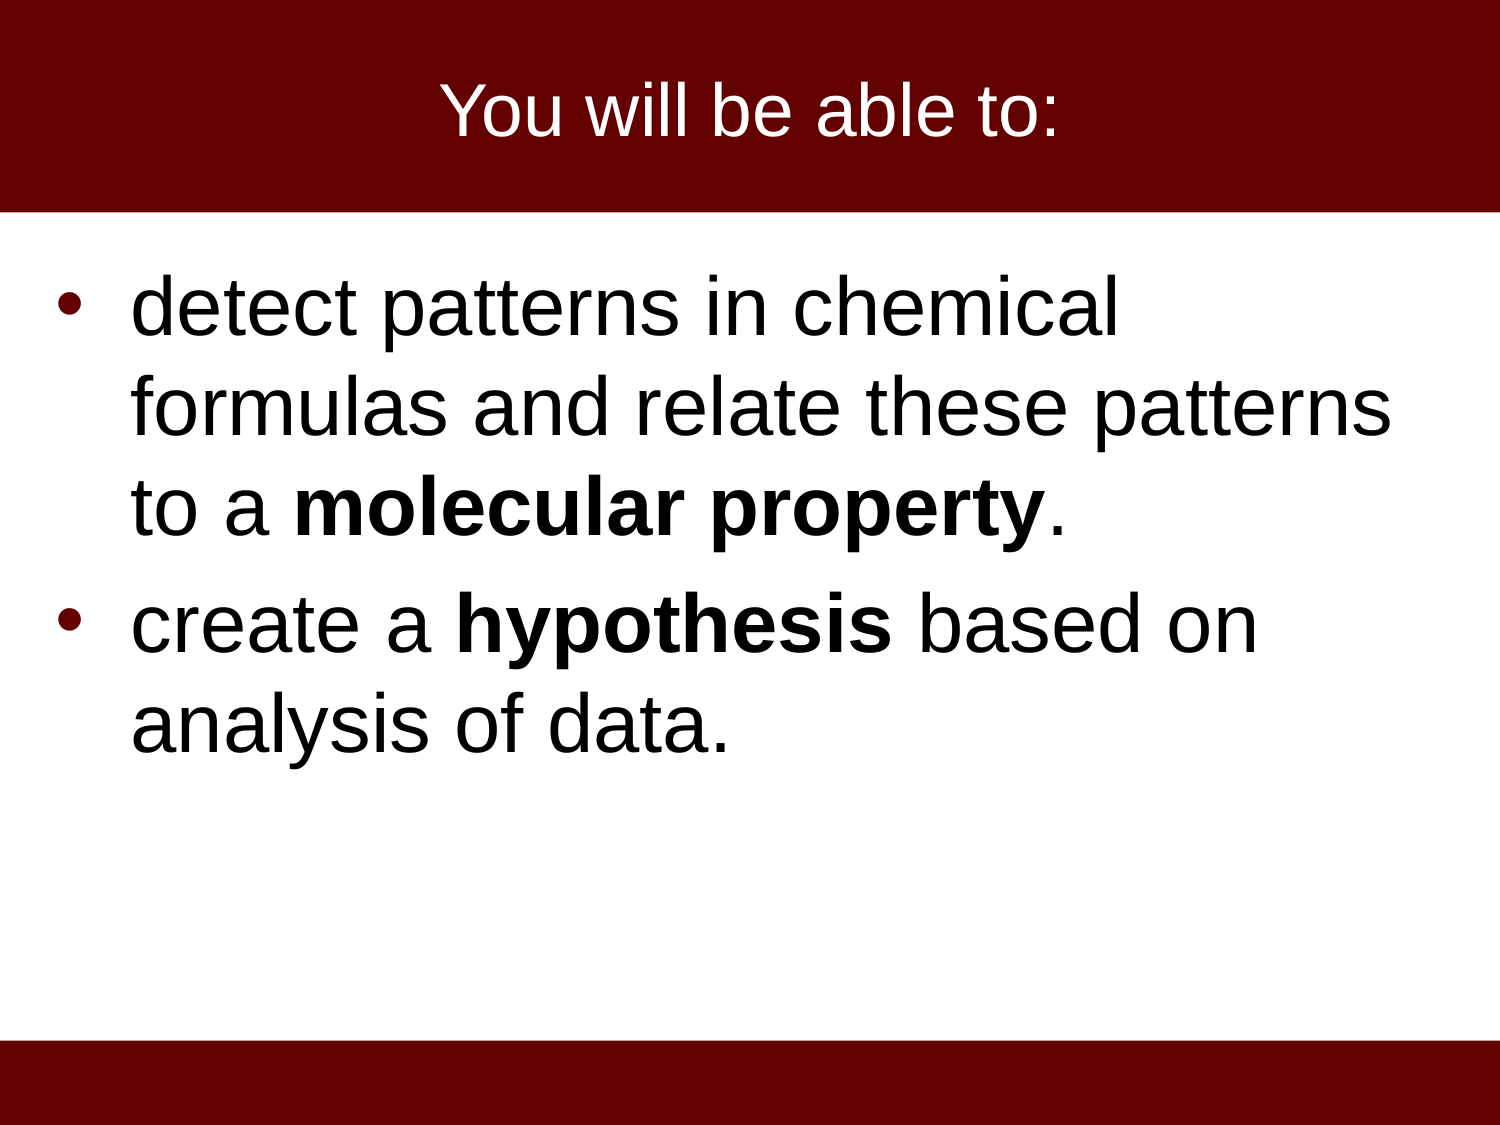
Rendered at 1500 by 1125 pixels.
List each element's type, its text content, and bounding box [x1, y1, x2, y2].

list detect patterns in chemical formulas and relate these patterns to a molecular property. create a hypothesis based on analysis of data. [40, 244, 1460, 1018]
title You will be able to: [33, 10, 1467, 202]
